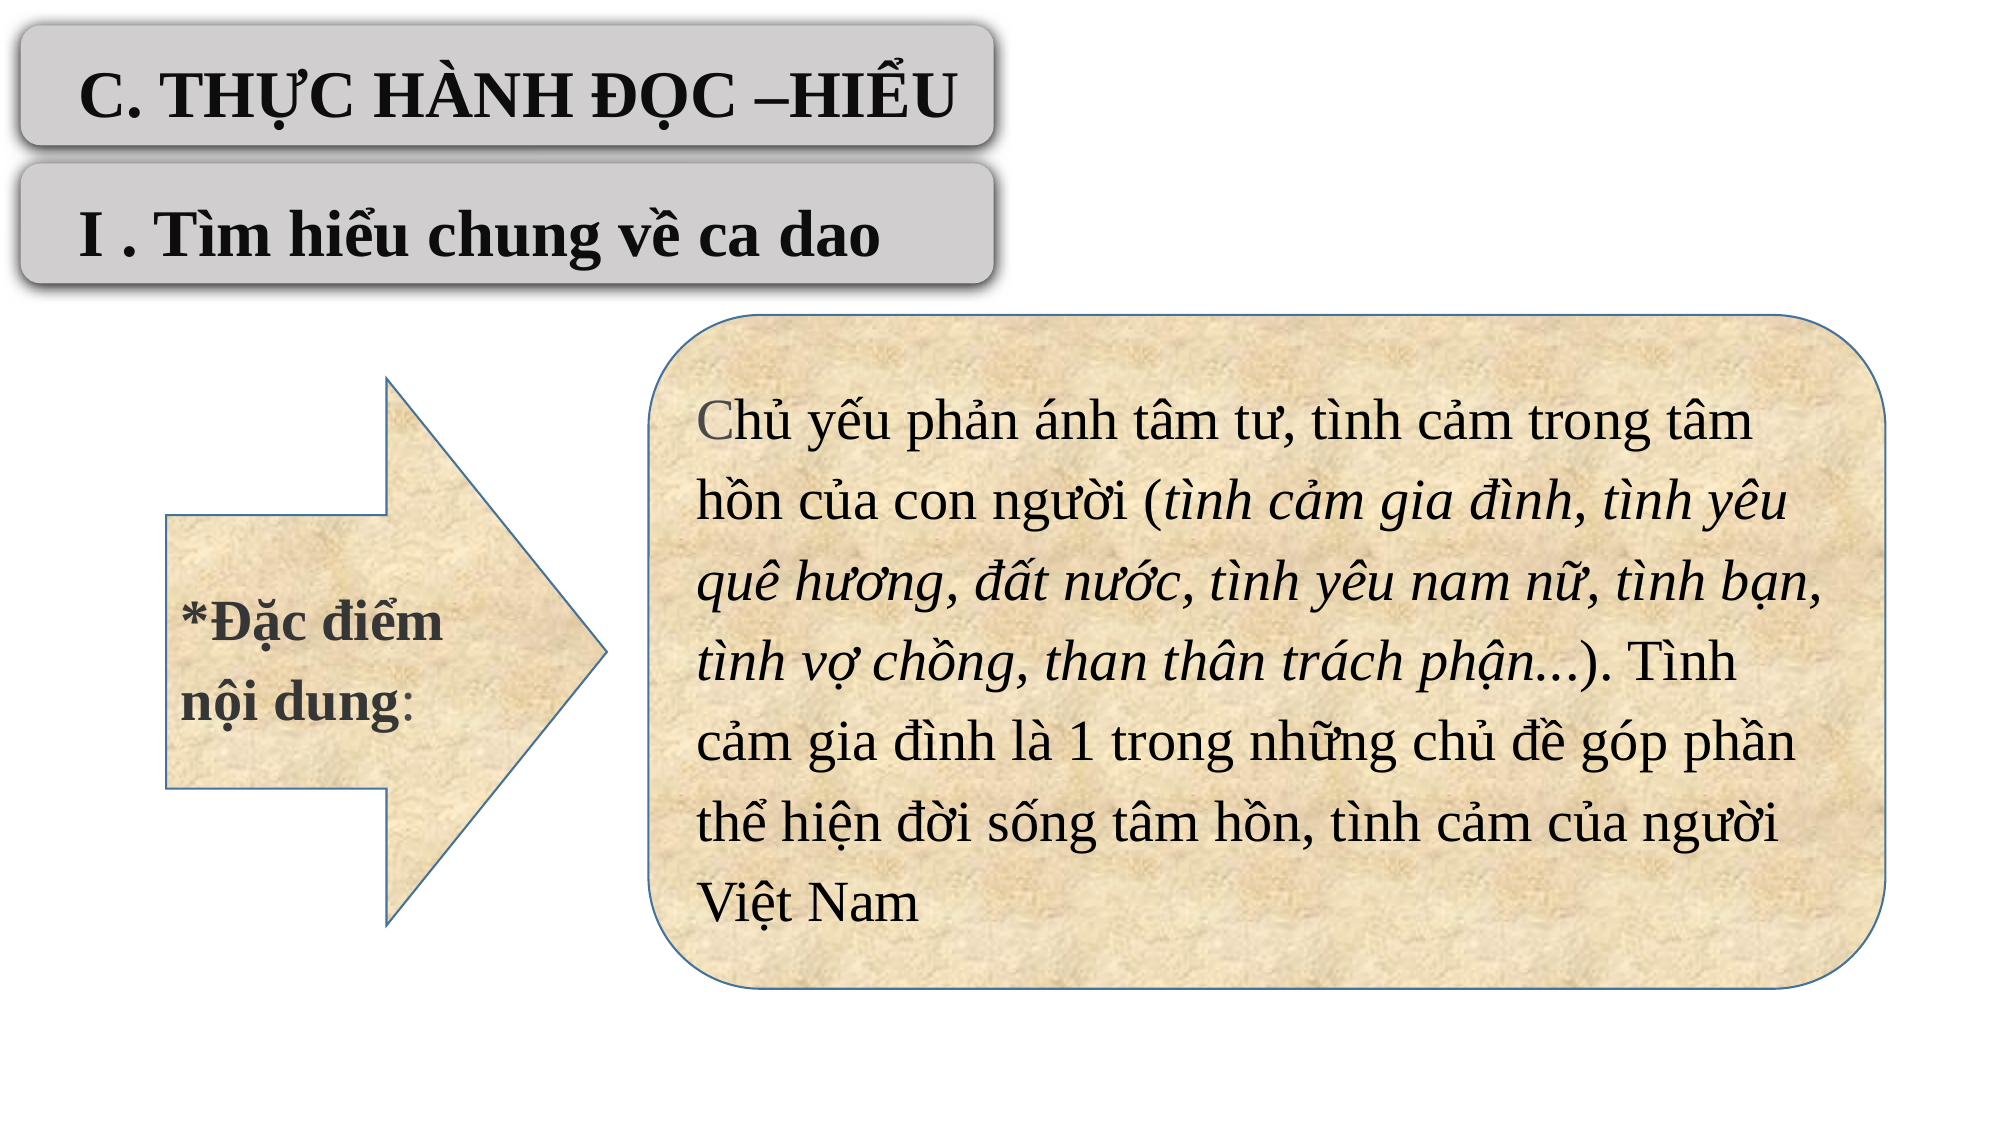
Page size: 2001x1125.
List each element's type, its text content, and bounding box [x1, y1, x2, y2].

text_box Chủ yếu phản ánh tâm tư, tình cảm trong tâm hồn của con người (tình cảm gia đình, tình yêu quê hương, đất nước, tình yêu nam nữ, tình bạn, tình vợ chồng, than thân trách phận...). Tình cảm gia đình là 1 trong những chủ đề góp phần thể hiện đời sống tâm hồn, tình cảm của người Việt Nam [647, 313, 1887, 990]
text_box *Đặc điểm nội dung: [165, 375, 609, 929]
text_box I . Tìm hiểu chung về ca dao [19, 162, 995, 285]
text_box C. THỰC HÀNH ĐỌC –HIỂU [19, 24, 995, 147]
